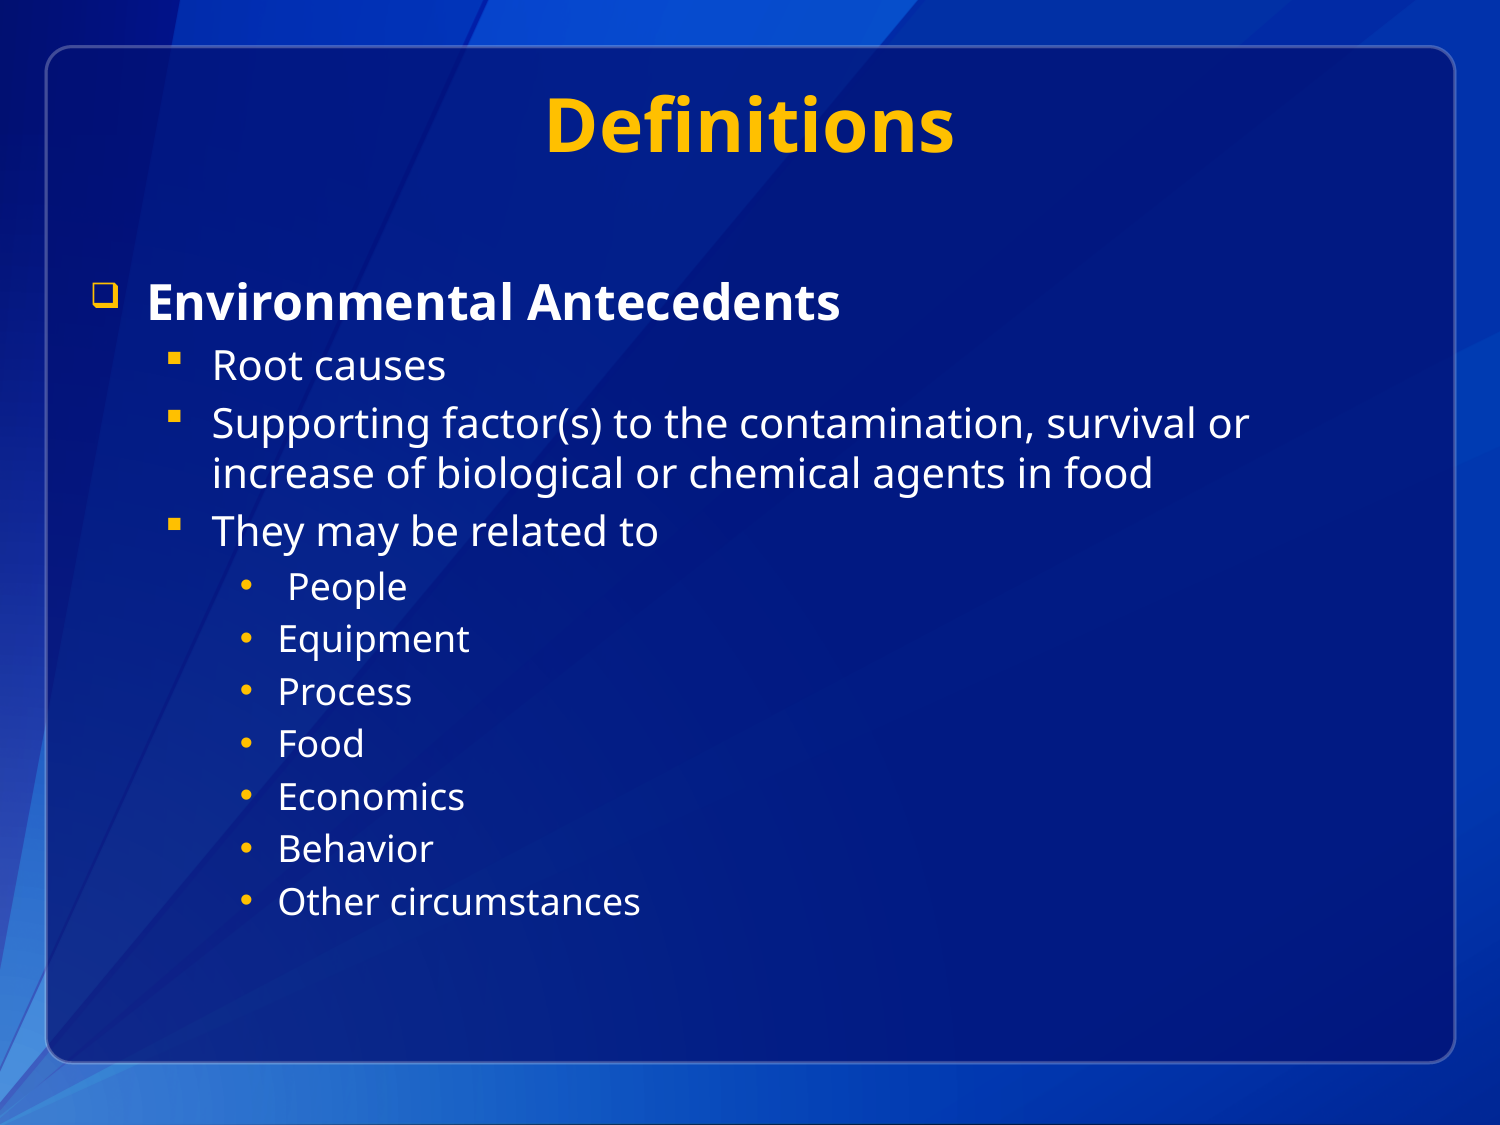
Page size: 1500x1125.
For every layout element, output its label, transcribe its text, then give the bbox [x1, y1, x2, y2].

picture [0, 0, 1500, 1125]
title Definitions [75, 45, 1425, 175]
list Environmental Antecedents Root causes Supporting factor(s) to the contamination, survival or increase of biological or chemical agents in food They may be related to People Equipment Process Food Economics Behavior Other circumstances [75, 262, 1425, 950]
